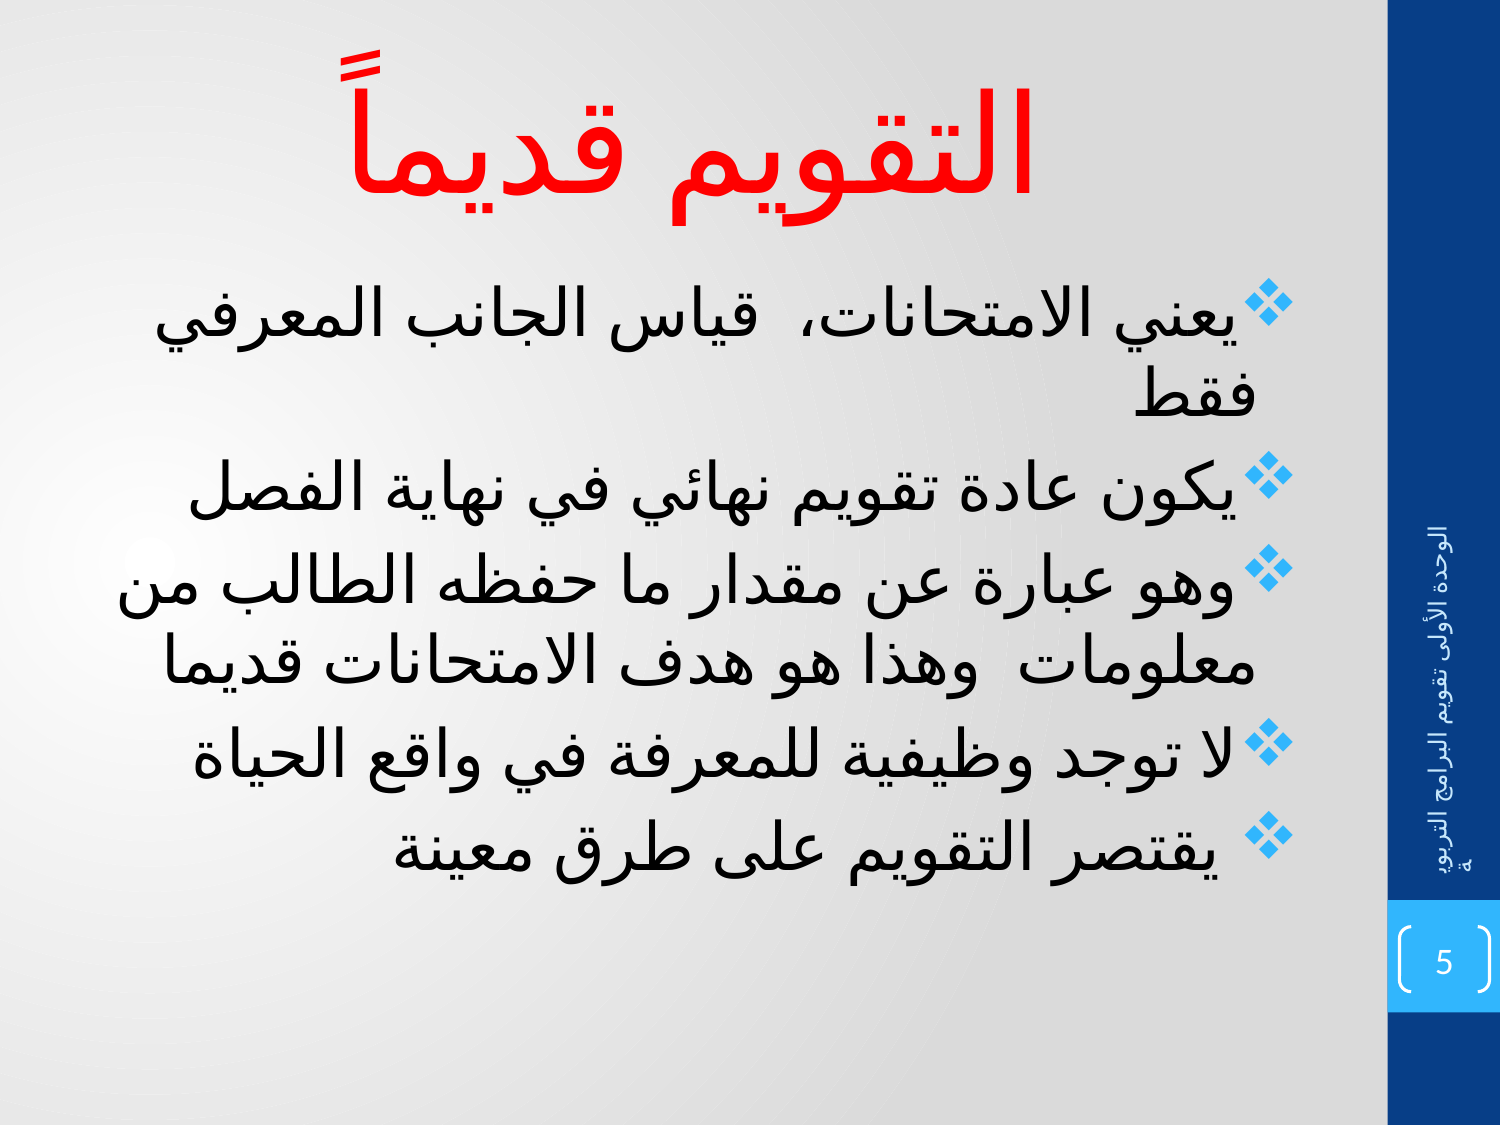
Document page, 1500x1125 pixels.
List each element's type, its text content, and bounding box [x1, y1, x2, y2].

slide_number 5 [1397, 925, 1492, 994]
list يعني الامتحانات، قياس الجانب المعرفي فقط يكون عادة تقويم نهائي في نهاية الفصل وهو عبارة عن مقدار ما حفظه الطالب من معلومات وهذا هو هدف الامتحانات قديما لا توجد وظيفية للمعرفة في واقع الحياة يقتصر التقويم على طرق معينة [75, 262, 1325, 1050]
title التقويم قديماً [75, 45, 1325, 233]
footer الوحدة الأولى تقويم البرامج التربوية [1408, 500, 1469, 889]
